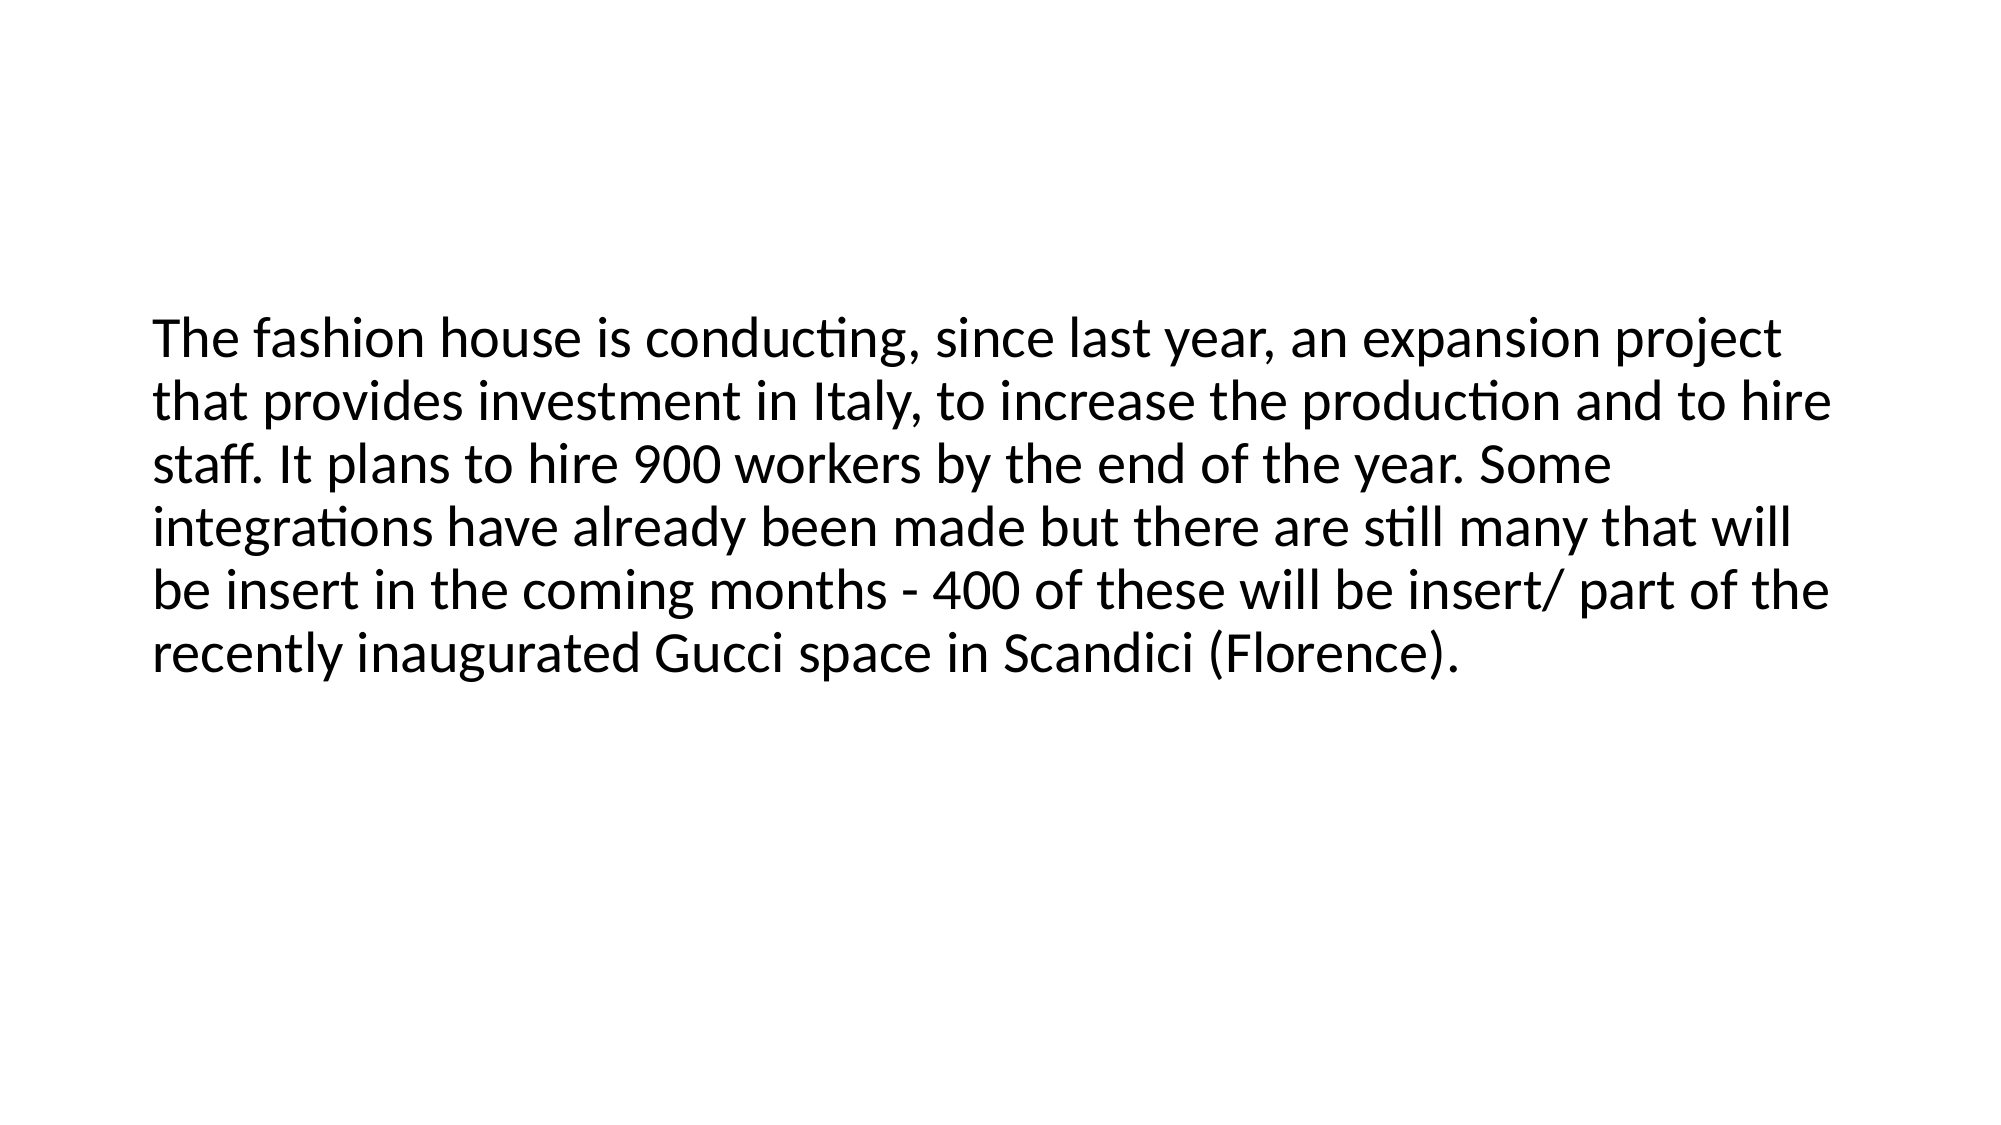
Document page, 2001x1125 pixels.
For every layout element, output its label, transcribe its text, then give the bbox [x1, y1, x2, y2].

list The fashion house is conducting, since last year, an expansion project that provides investment in Italy, to increase the production and to hire staff. It plans to hire 900 workers by the end of the year. Some integrations have already been made but there are still many that will be insert in the coming months - 400 of these will be insert/ part of the recently inaugurated Gucci space in Scandici (Florence). [137, 299, 1863, 1014]
